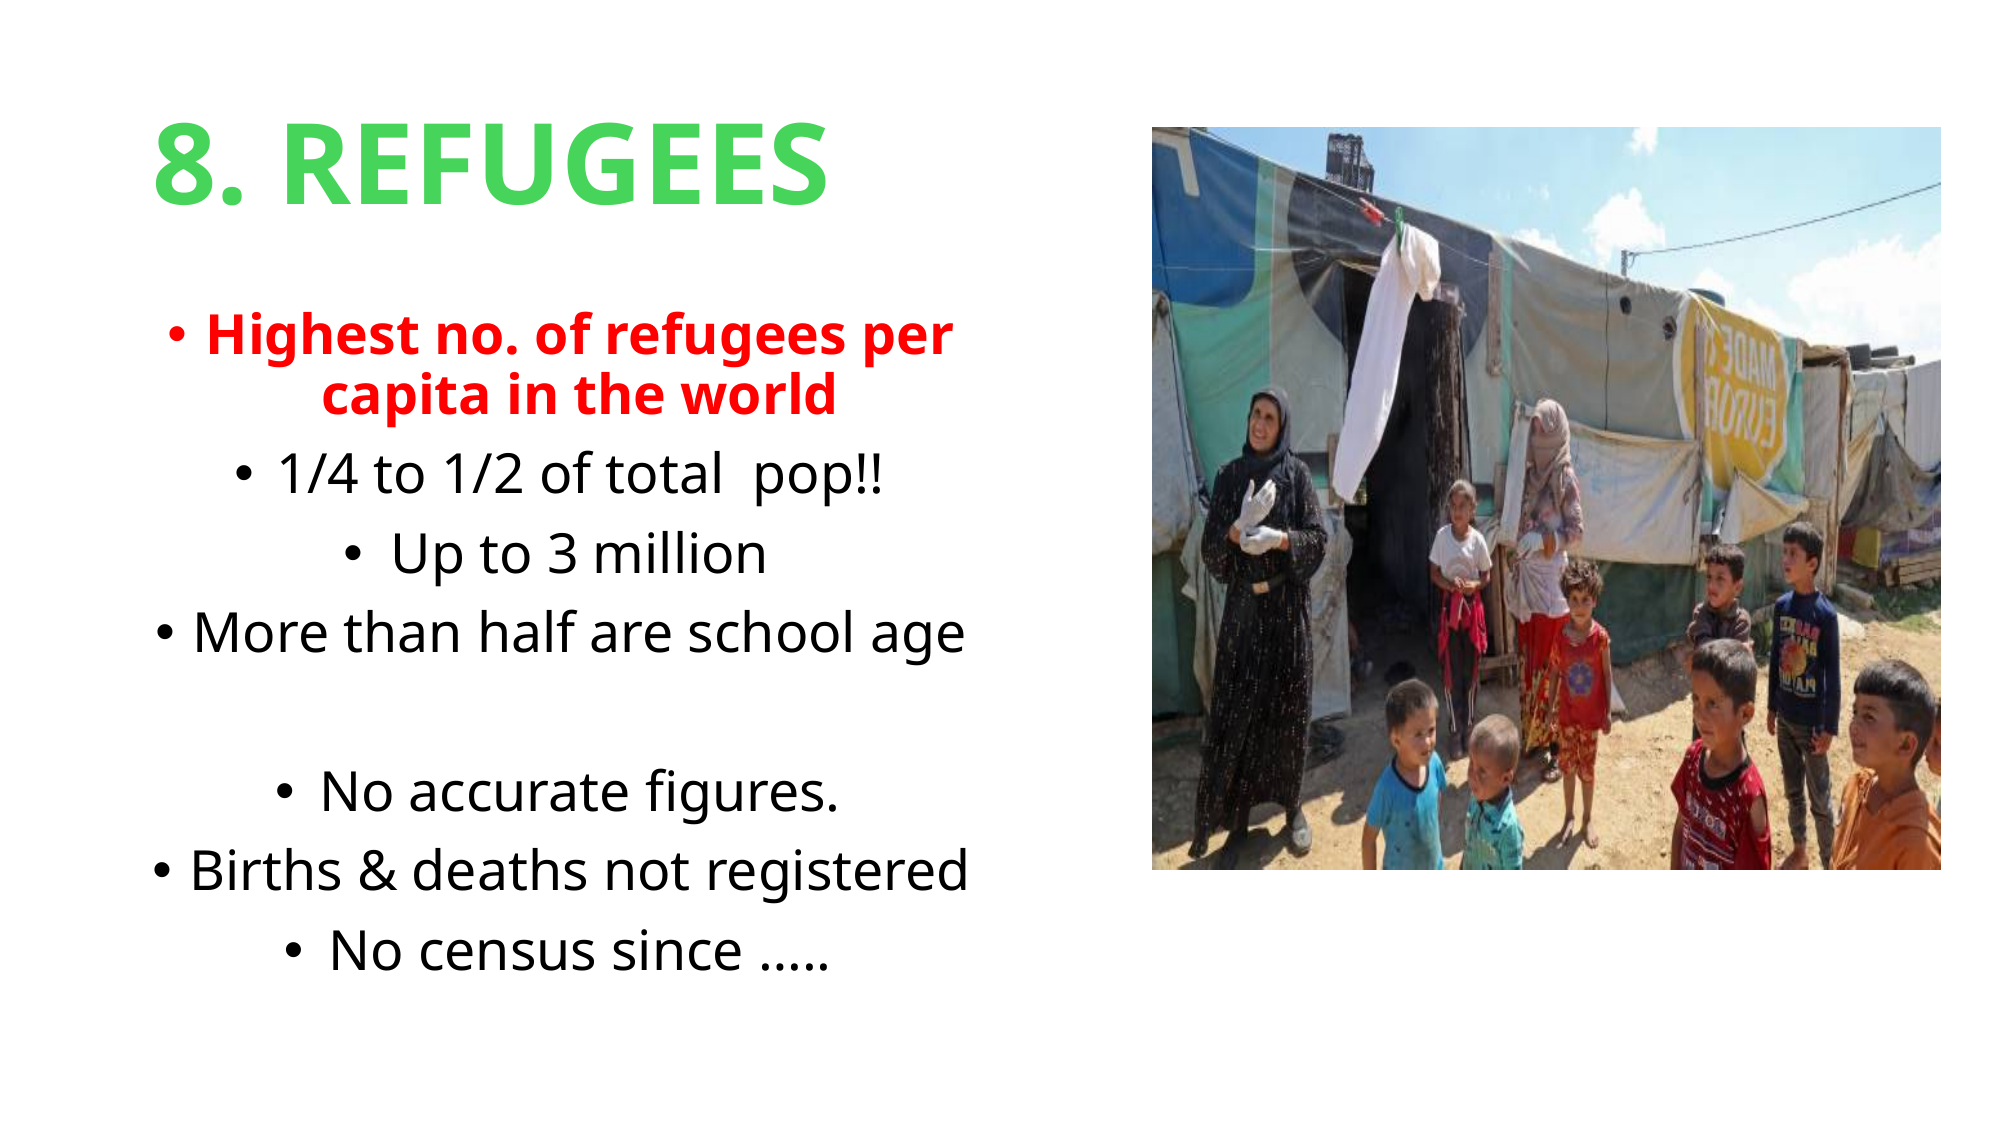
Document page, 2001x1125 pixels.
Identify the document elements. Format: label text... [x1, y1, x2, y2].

title 8. REFUGEES [137, 59, 1863, 278]
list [1151, 126, 1941, 870]
list Highest no. of refugees per capita in the world 1/4 to 1/2 of total pop!! Up to 3 million More than half are school age No accurate figures. Births & deaths not registered No census since ….. [137, 299, 988, 1014]
